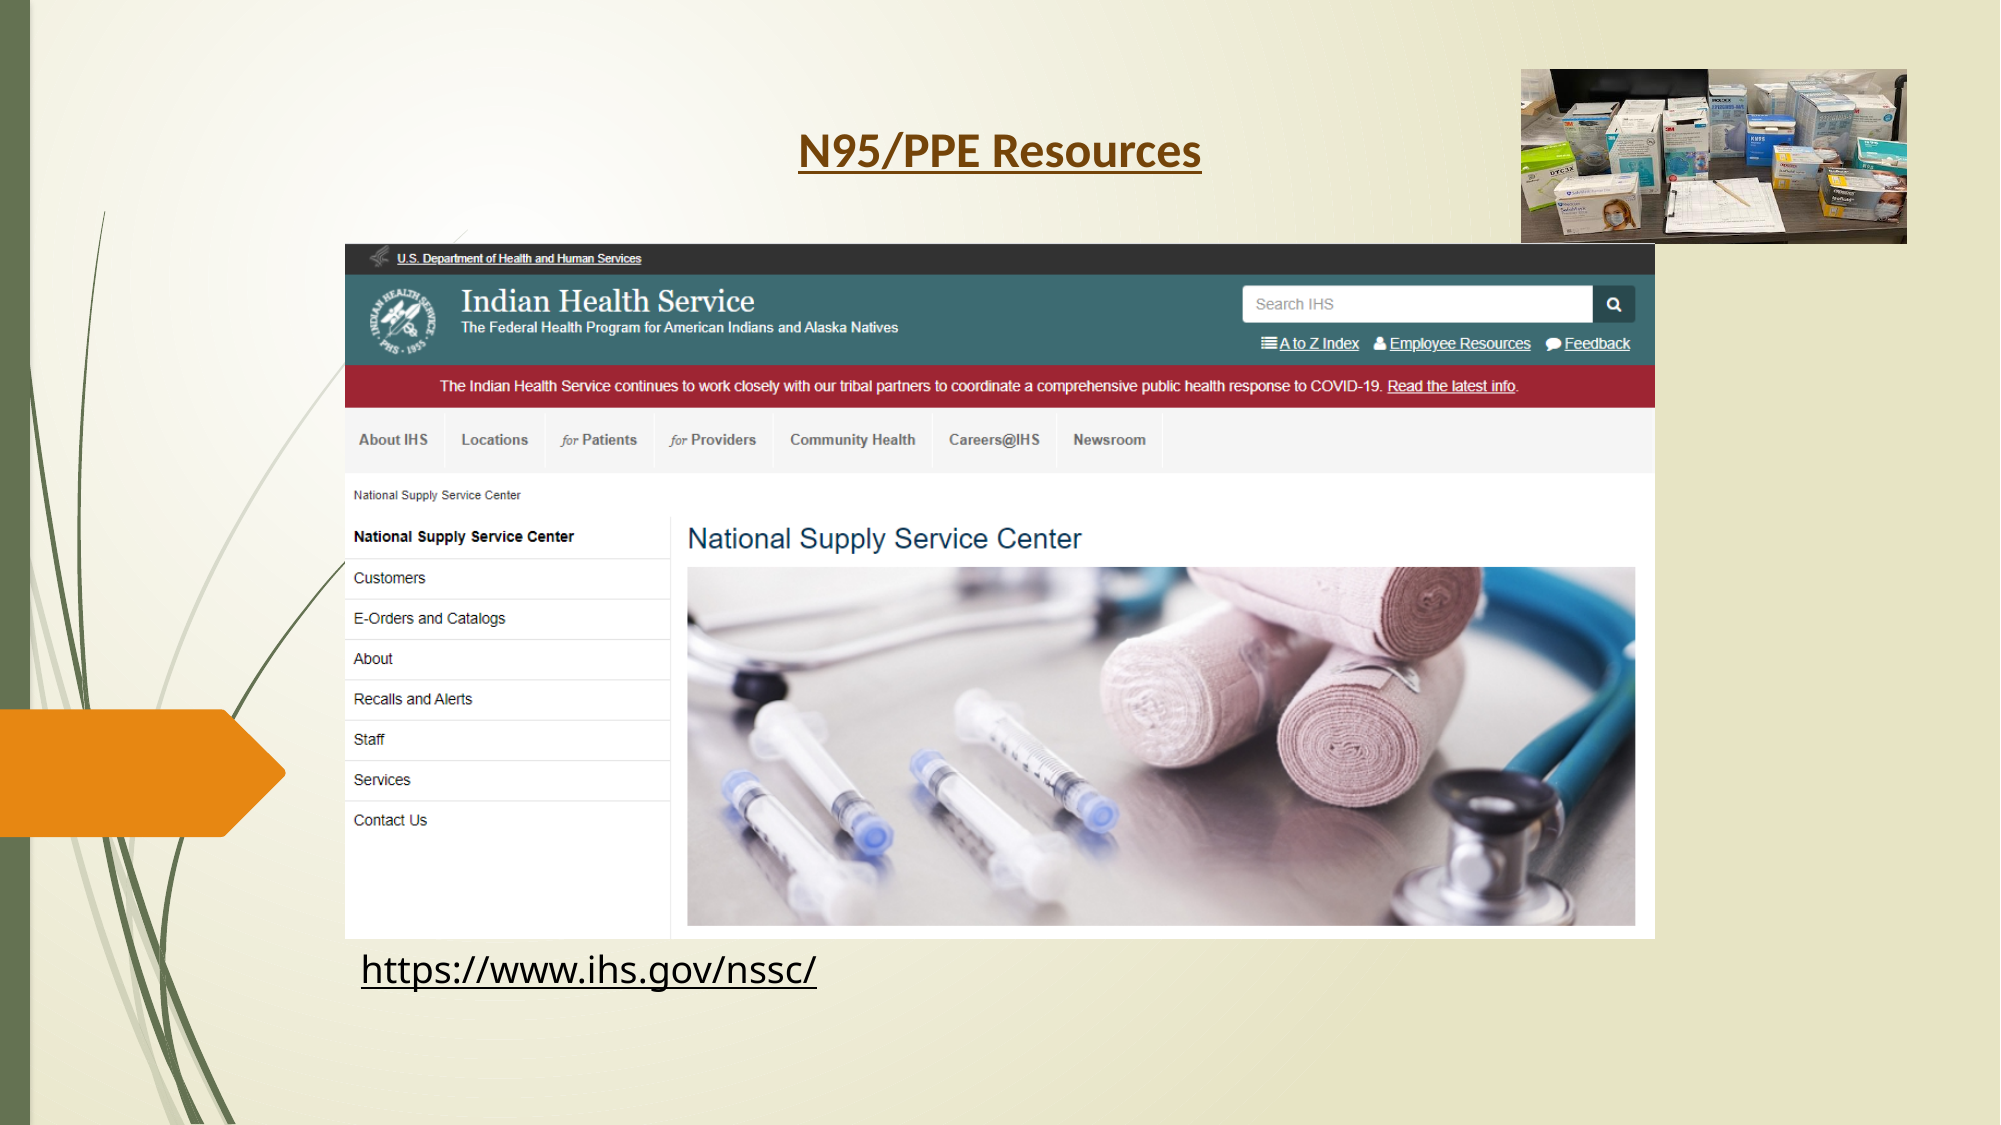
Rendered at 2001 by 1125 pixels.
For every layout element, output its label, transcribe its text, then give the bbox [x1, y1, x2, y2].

text_box https://www.ihs.gov/nssc/ [345, 945, 852, 1005]
text_box N95/PPE Resources [774, 101, 1226, 185]
picture [345, 69, 1908, 939]
